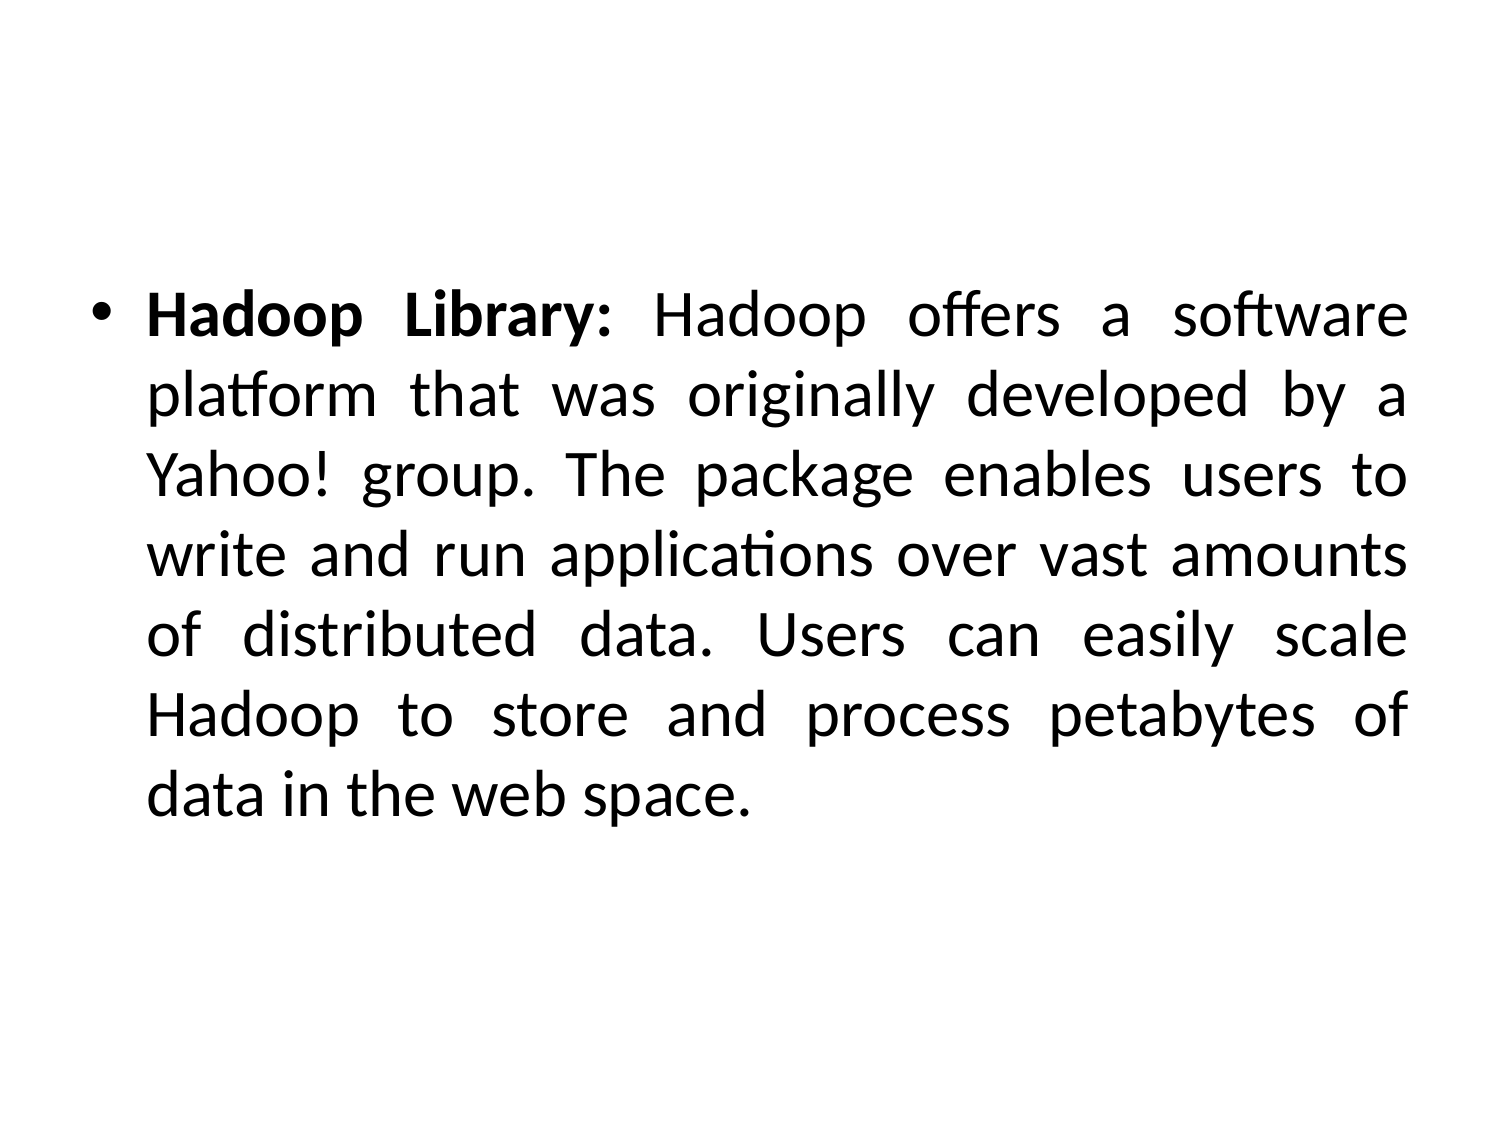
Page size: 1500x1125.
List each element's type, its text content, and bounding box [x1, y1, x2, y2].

list Hadoop Library: Hadoop offers a software platform that was originally developed by a Yahoo! group. The package enables users to write and run applications over vast amounts of distributed data. Users can easily scale Hadoop to store and process petabytes of data in the web space. [75, 262, 1425, 1005]
